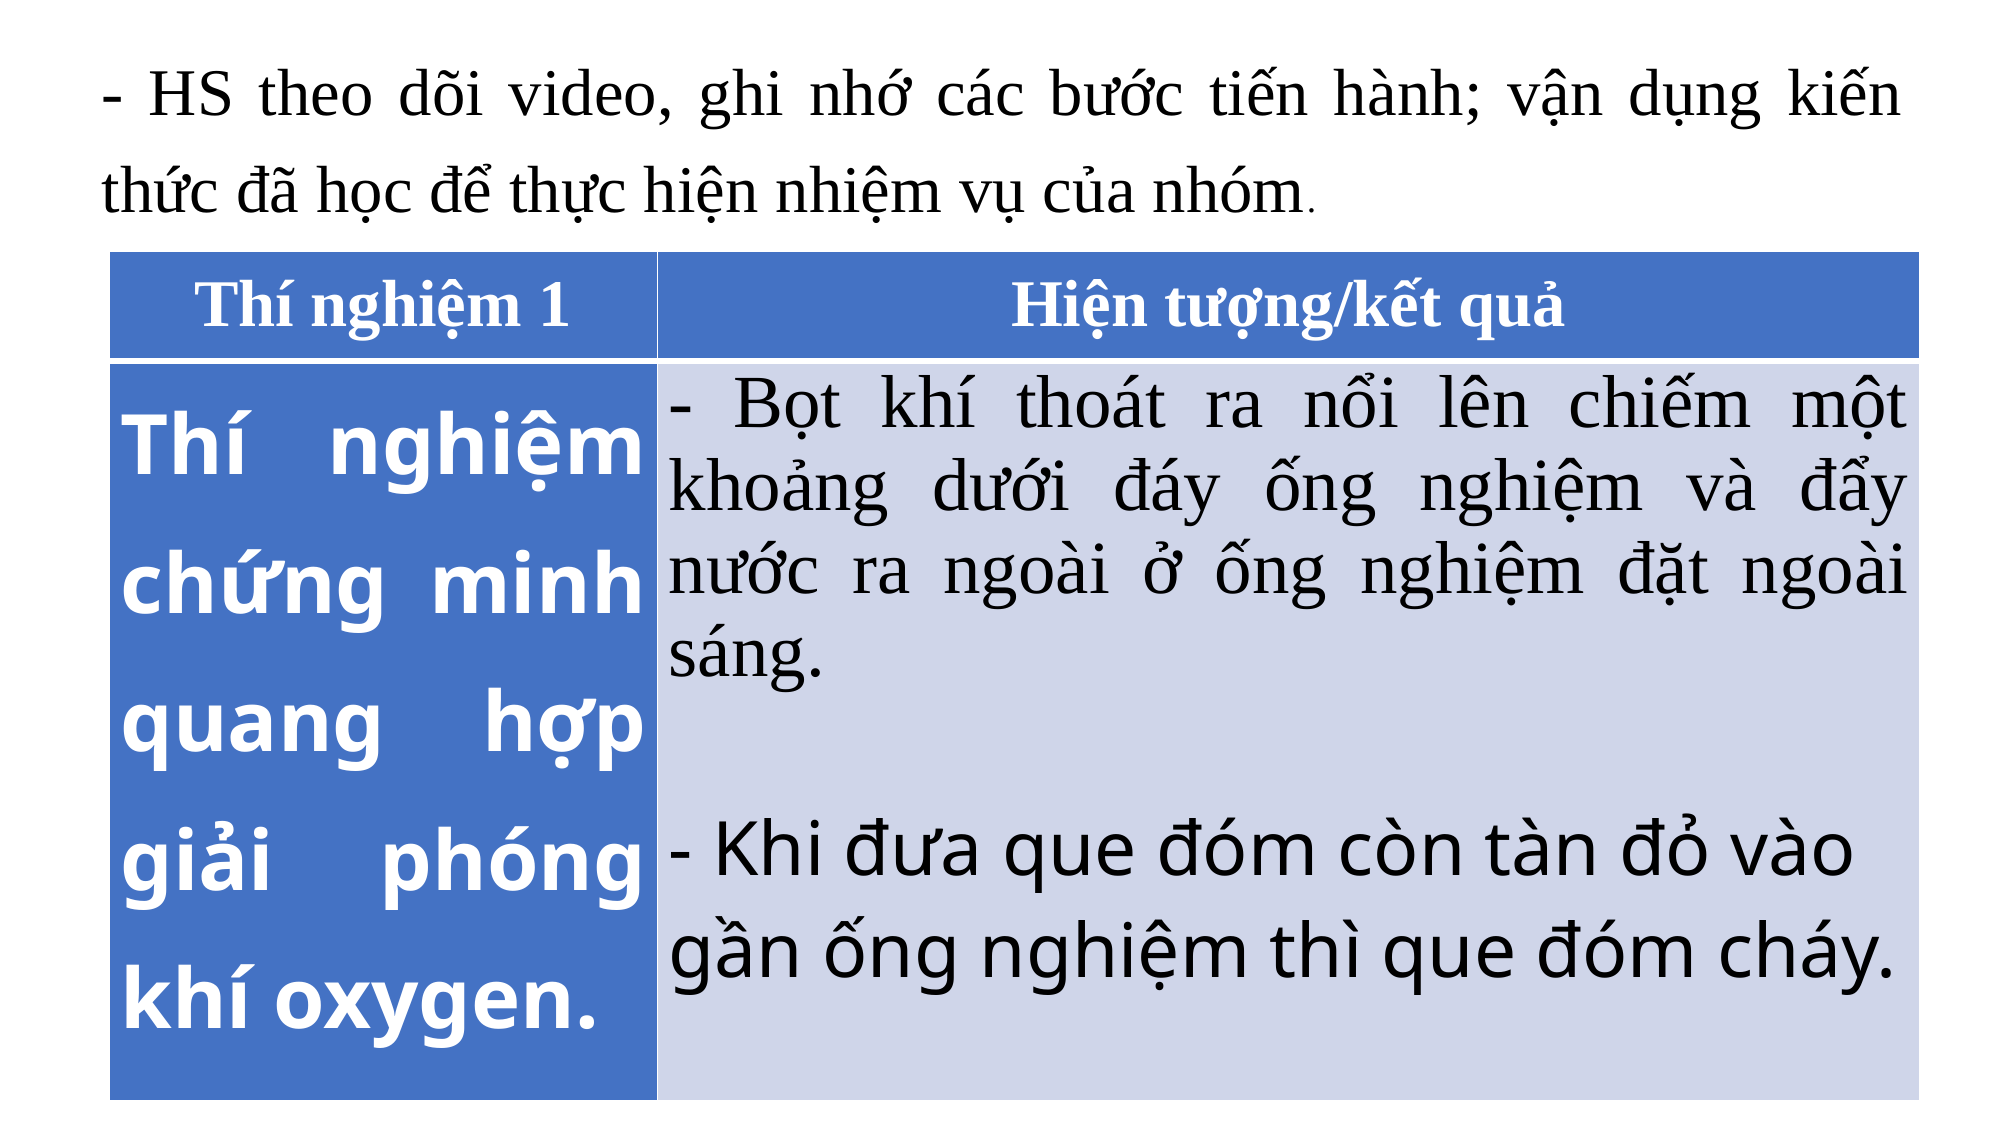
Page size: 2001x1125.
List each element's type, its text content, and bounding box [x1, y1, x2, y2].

table_header Thí nghiệm 1 [110, 252, 657, 358]
text_box - HS theo dõi video, ghi nhớ các bước tiến hành; vận dụng kiến thức đã học để thực hiện nhiệm vụ của nhóm. [87, 23, 1921, 234]
table_cell Thí nghiệm chứng minh quang hợp giải phóng khí oxygen. [110, 364, 657, 1100]
table_header Hiện tượng/kết quả [658, 252, 1919, 358]
table_cell - Bọt khí thoát ra nổi lên chiếm một khoảng dưới đáy ống nghiệm và đẩy nước ra ngoài ở ống nghiệm đặt ngoài sáng. - Khi đưa que đóm còn tàn đỏ vào gần ống nghiệm thì que đóm cháy. [658, 364, 1919, 1100]
